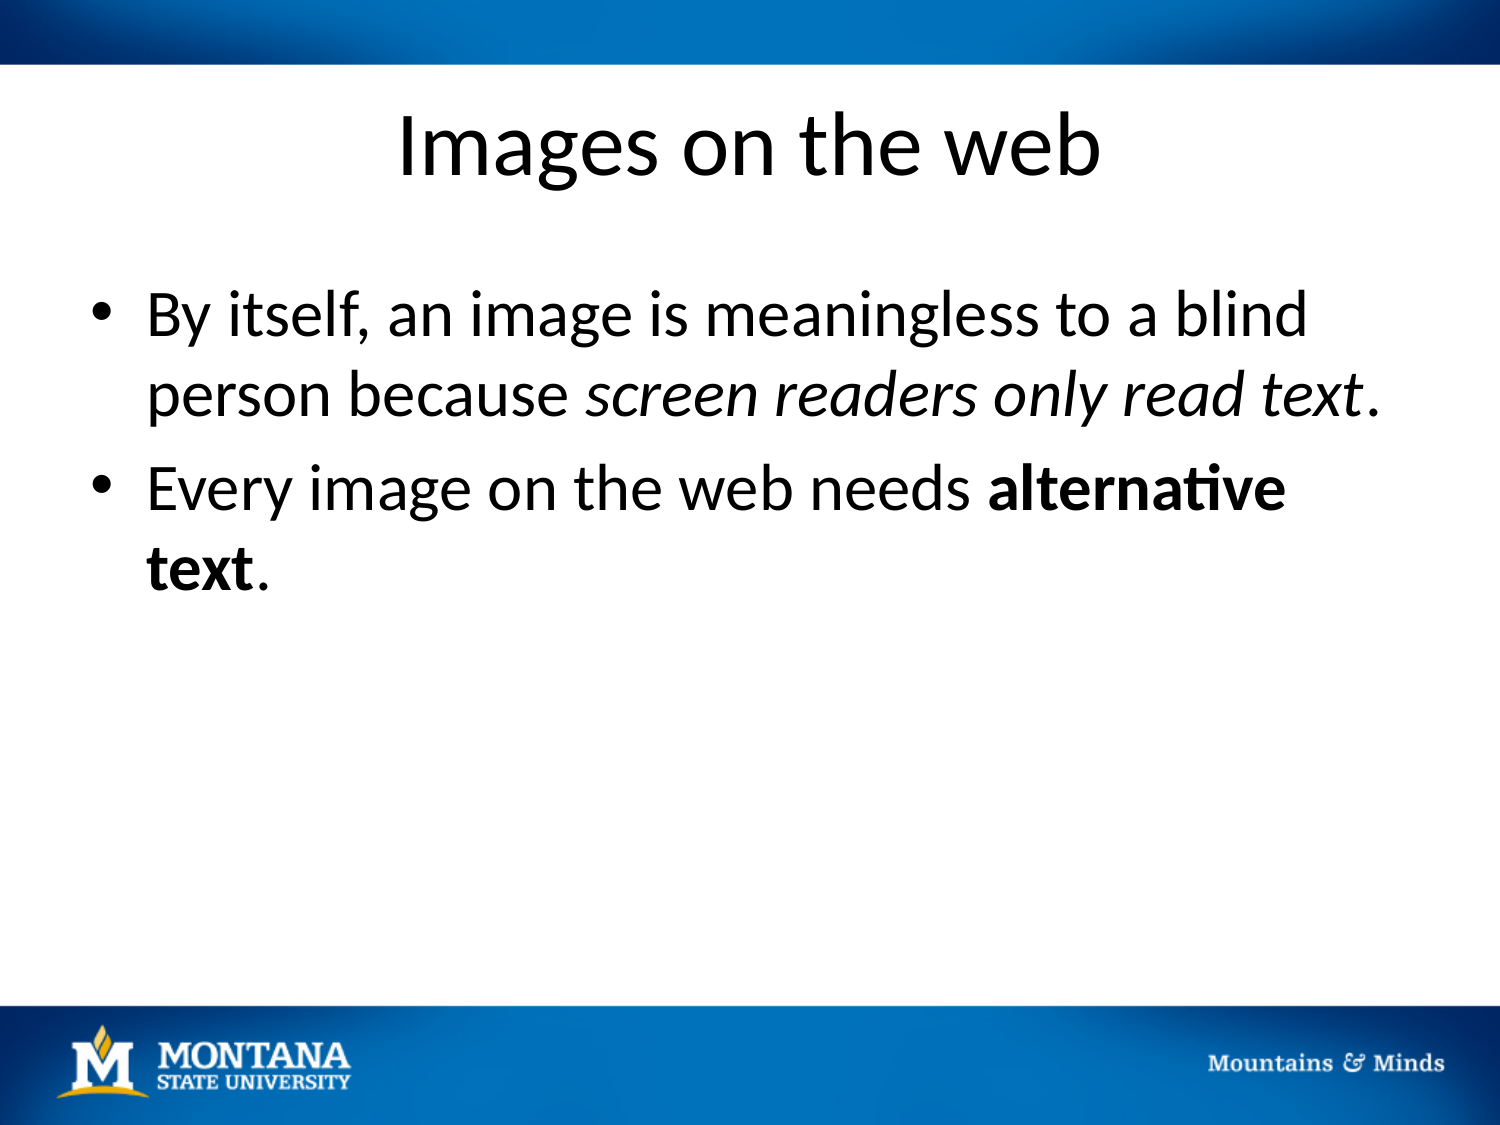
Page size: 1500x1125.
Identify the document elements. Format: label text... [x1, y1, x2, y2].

picture [0, 0, 1500, 1125]
title Images on the web [75, 45, 1425, 233]
list By itself, an image is meaningless to a blind person because screen readers only read text. Every image on the web needs alternative text. [75, 262, 1425, 1005]
